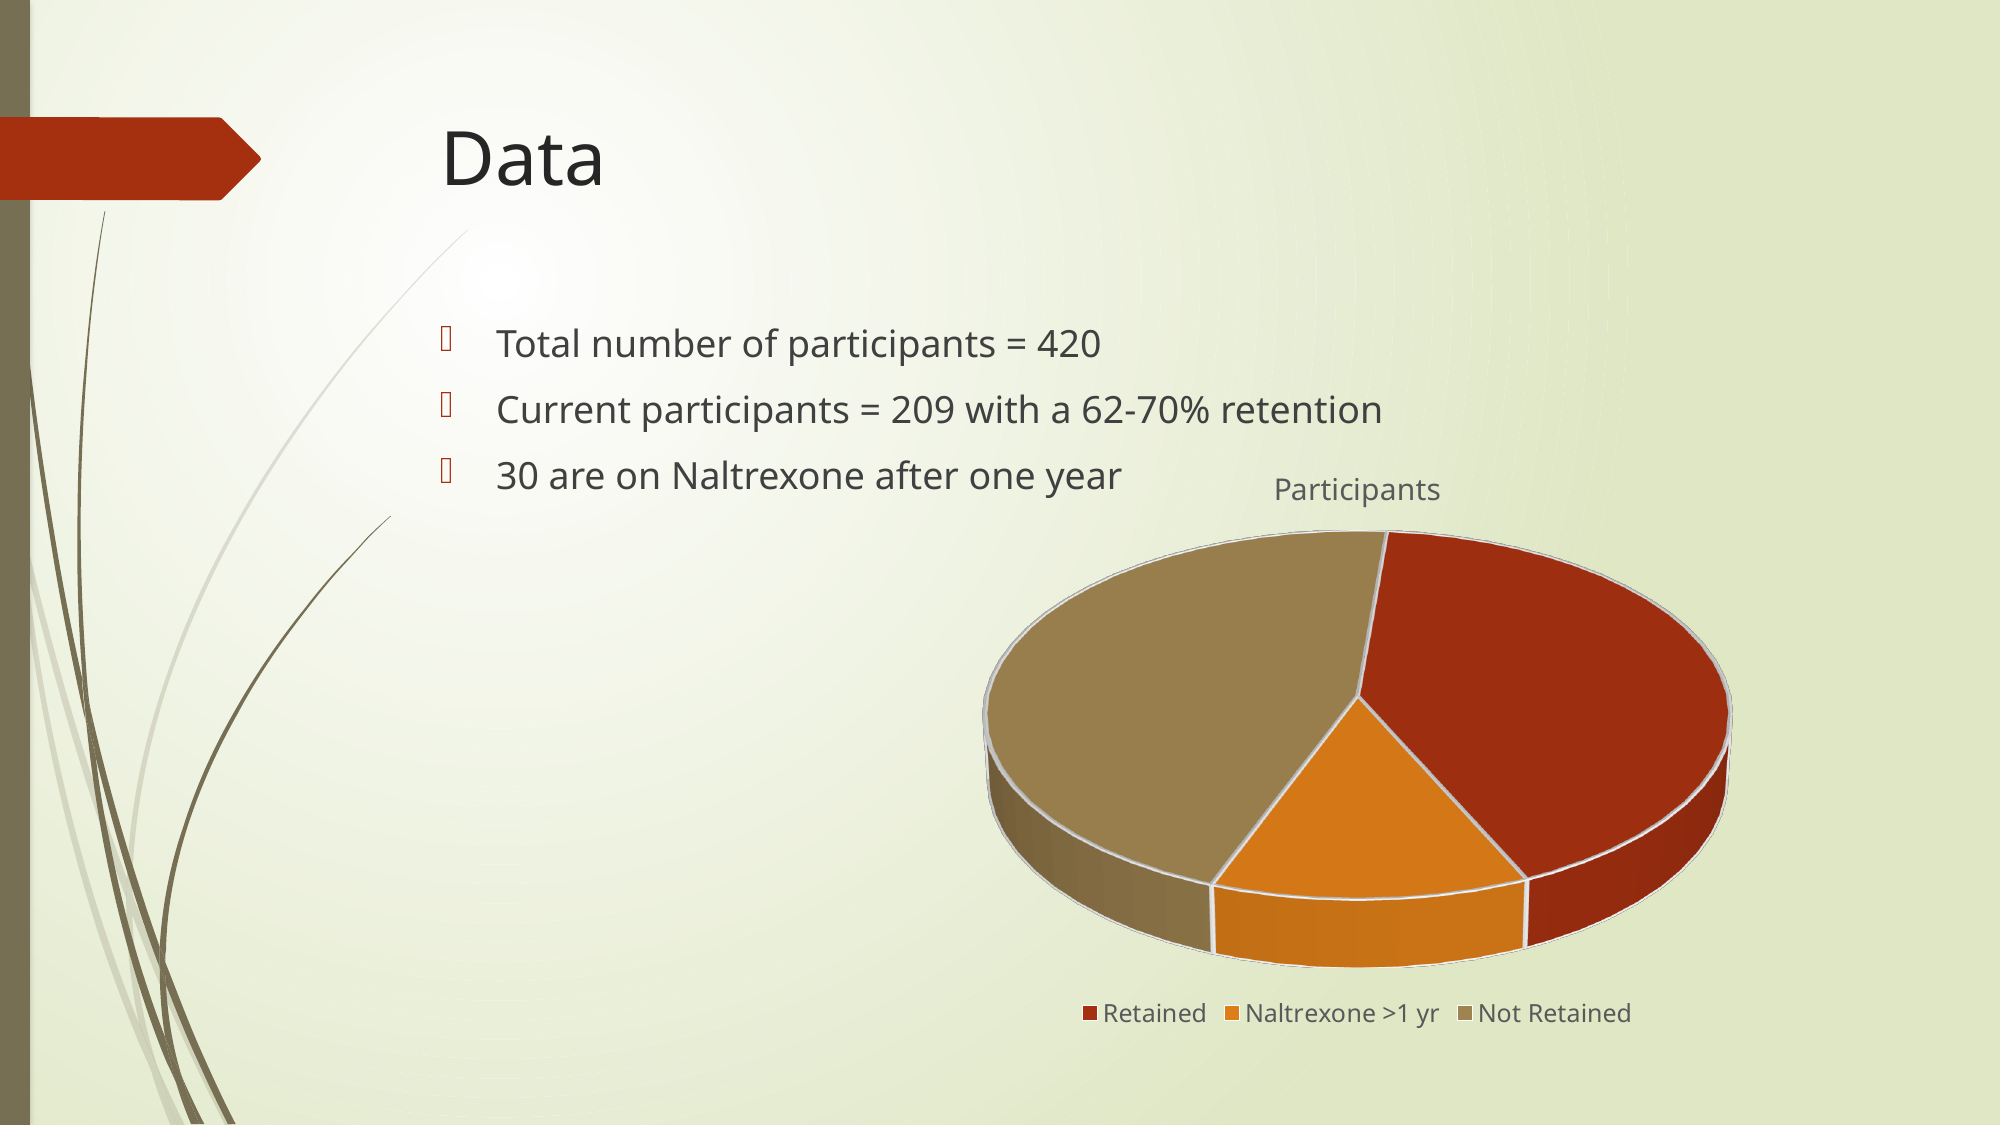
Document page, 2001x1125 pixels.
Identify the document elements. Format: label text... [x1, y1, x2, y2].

chart [884, 439, 1831, 1037]
list Total number of participants = 420 Current participants = 209 with a 62-70% retention 30 are on Naltrexone after one year [424, 312, 1888, 828]
title Data [425, 102, 1888, 312]
